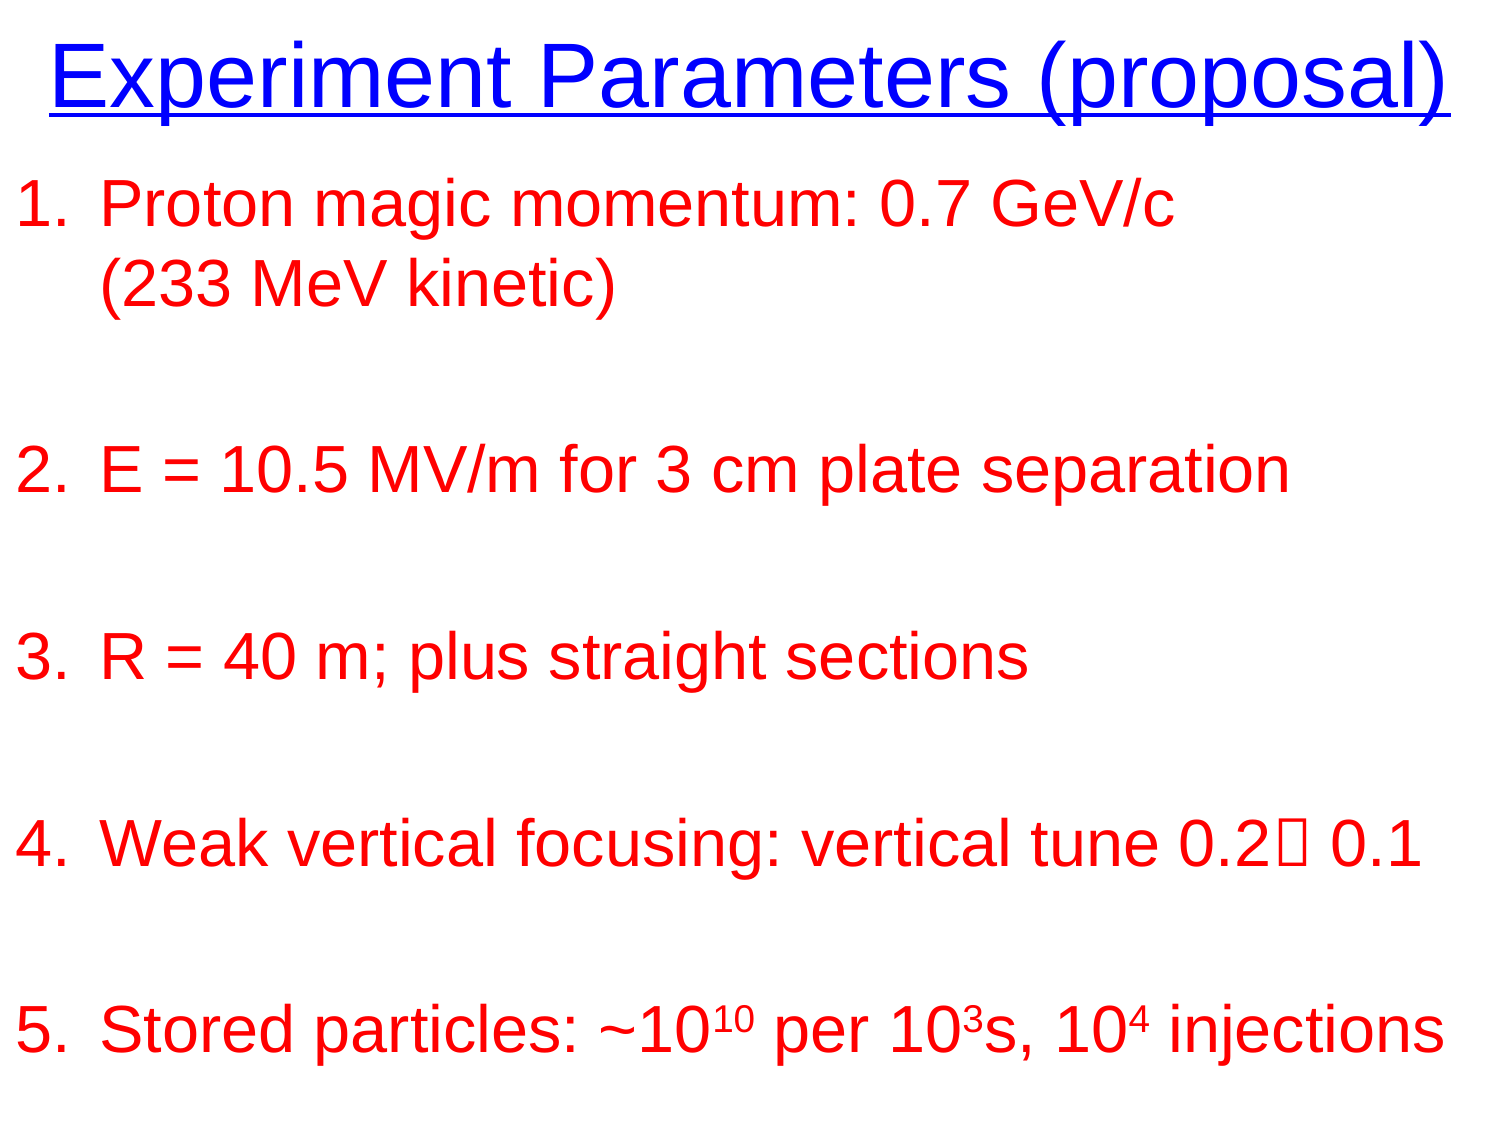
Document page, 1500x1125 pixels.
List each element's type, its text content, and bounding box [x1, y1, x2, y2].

list Proton magic momentum: 0.7 GeV/c (233 MeV kinetic) E = 10.5 MV/m for 3 cm plate separation R = 40 m; plus straight sections Weak vertical focusing: vertical tune 0.2 0.1 Stored particles: ~1010 per 103s, 104 injections [0, 151, 1500, 1125]
title Experiment Parameters (proposal) [0, 0, 1500, 142]
